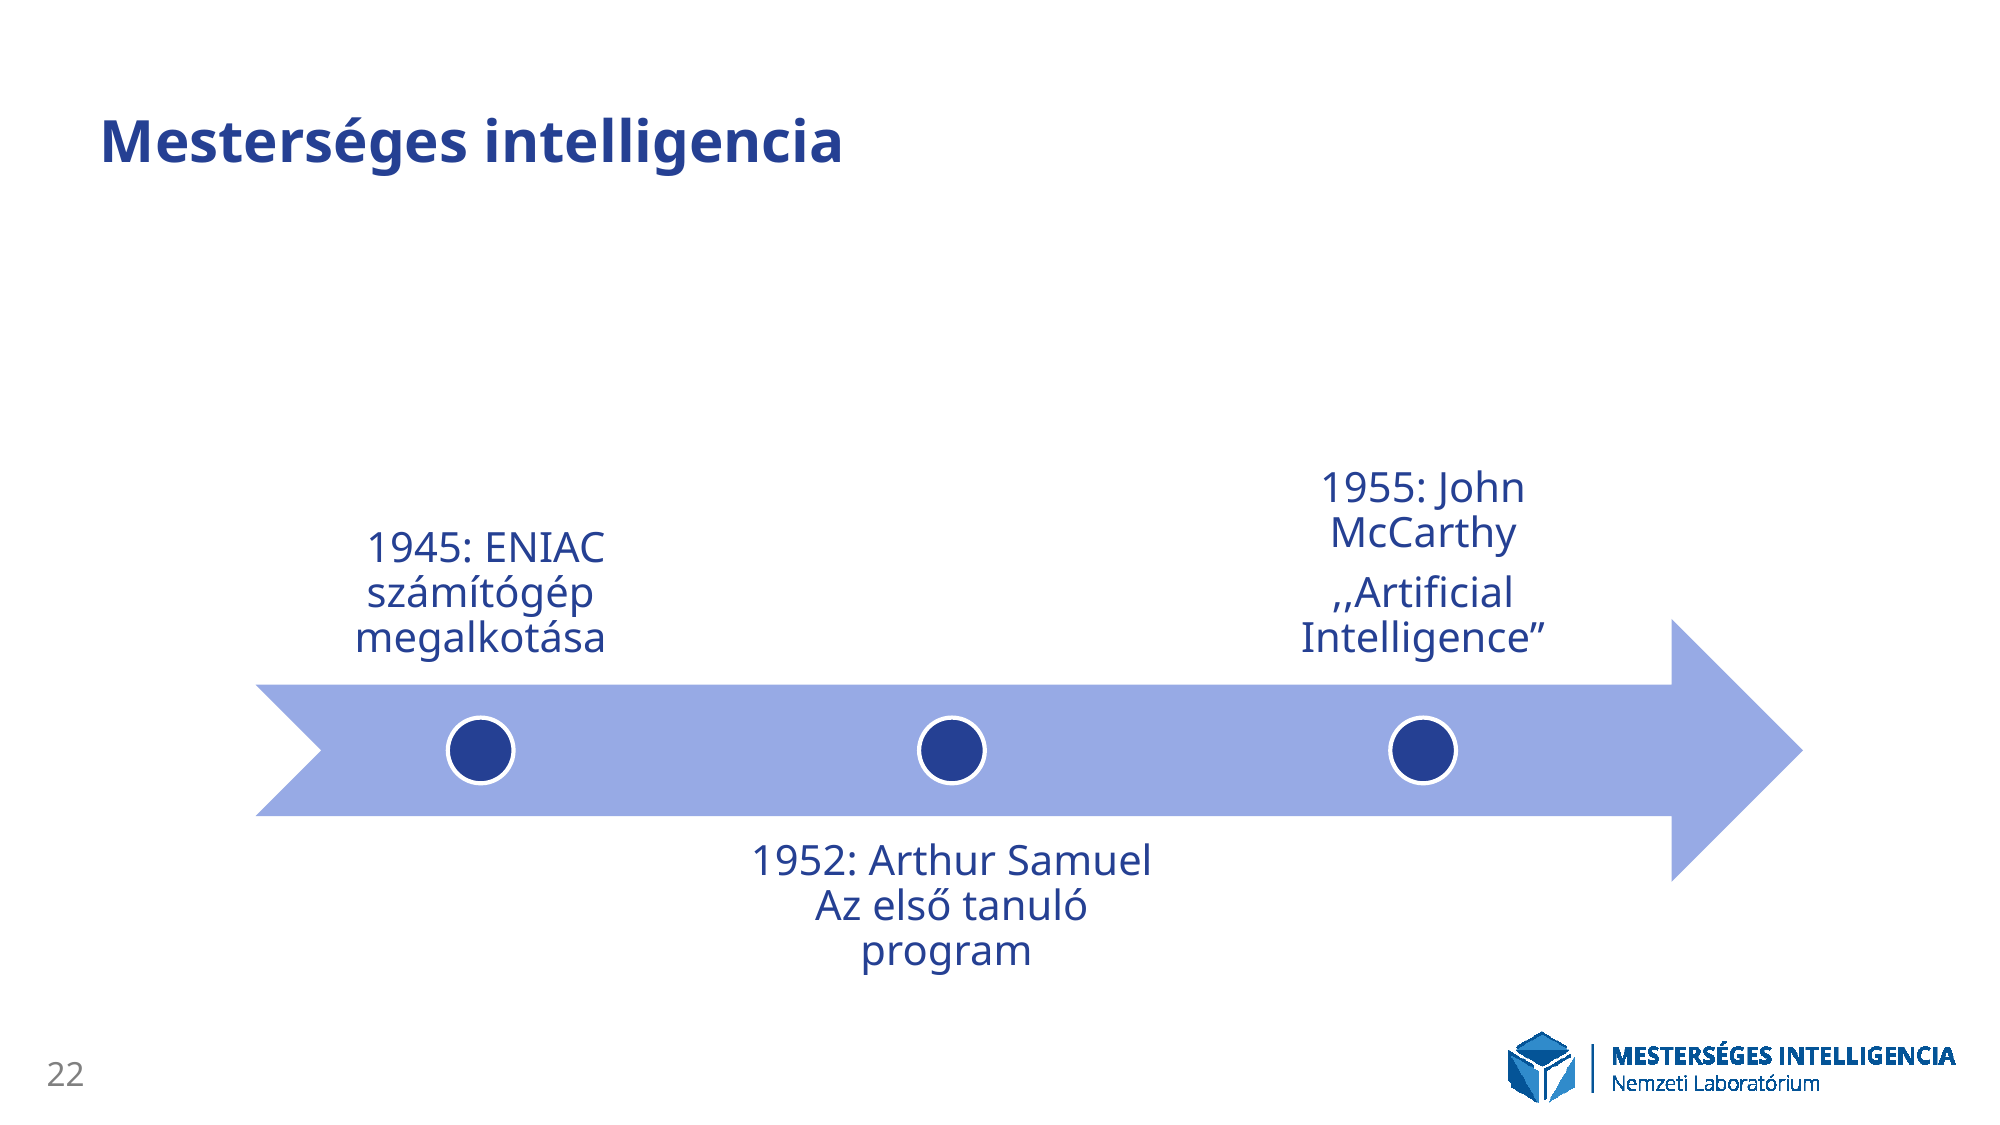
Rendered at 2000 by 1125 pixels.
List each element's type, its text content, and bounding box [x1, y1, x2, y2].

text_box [255, 421, 1804, 1080]
slide_number 22 [34, 1062, 85, 1099]
title Mesterséges intelligencia [99, 50, 1713, 175]
